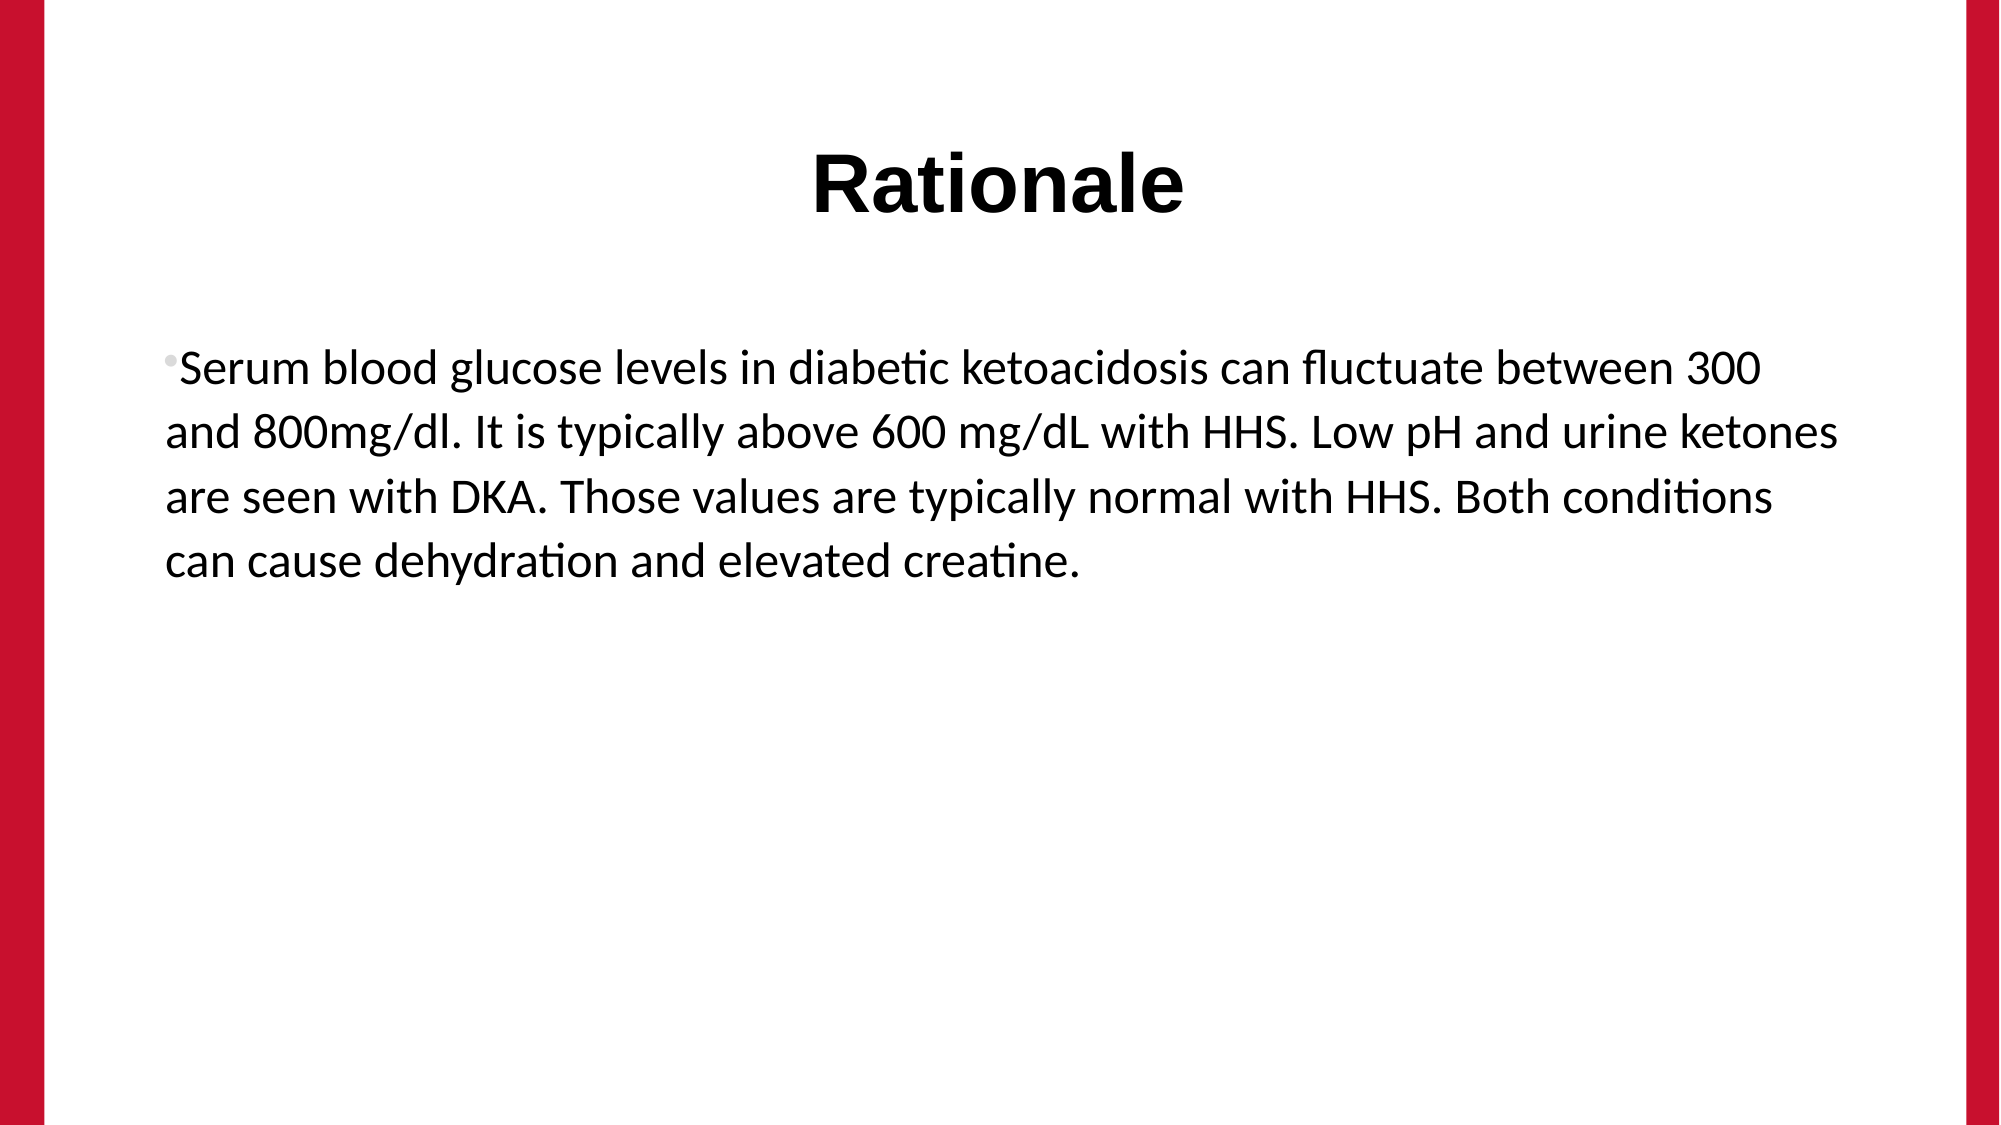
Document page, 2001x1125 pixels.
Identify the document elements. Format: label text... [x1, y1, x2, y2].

title Rationale [149, 99, 1849, 260]
list Serum blood glucose levels in diabetic ketoacidosis can fluctuate between 300 and 800mg/dl. It is typically above 600 mg/dL with HHS. Low pH and urine ketones are seen with DKA. Those values are typically normal with HHS. Both conditions can cause dehydration and elevated creatine. [150, 323, 1861, 989]
